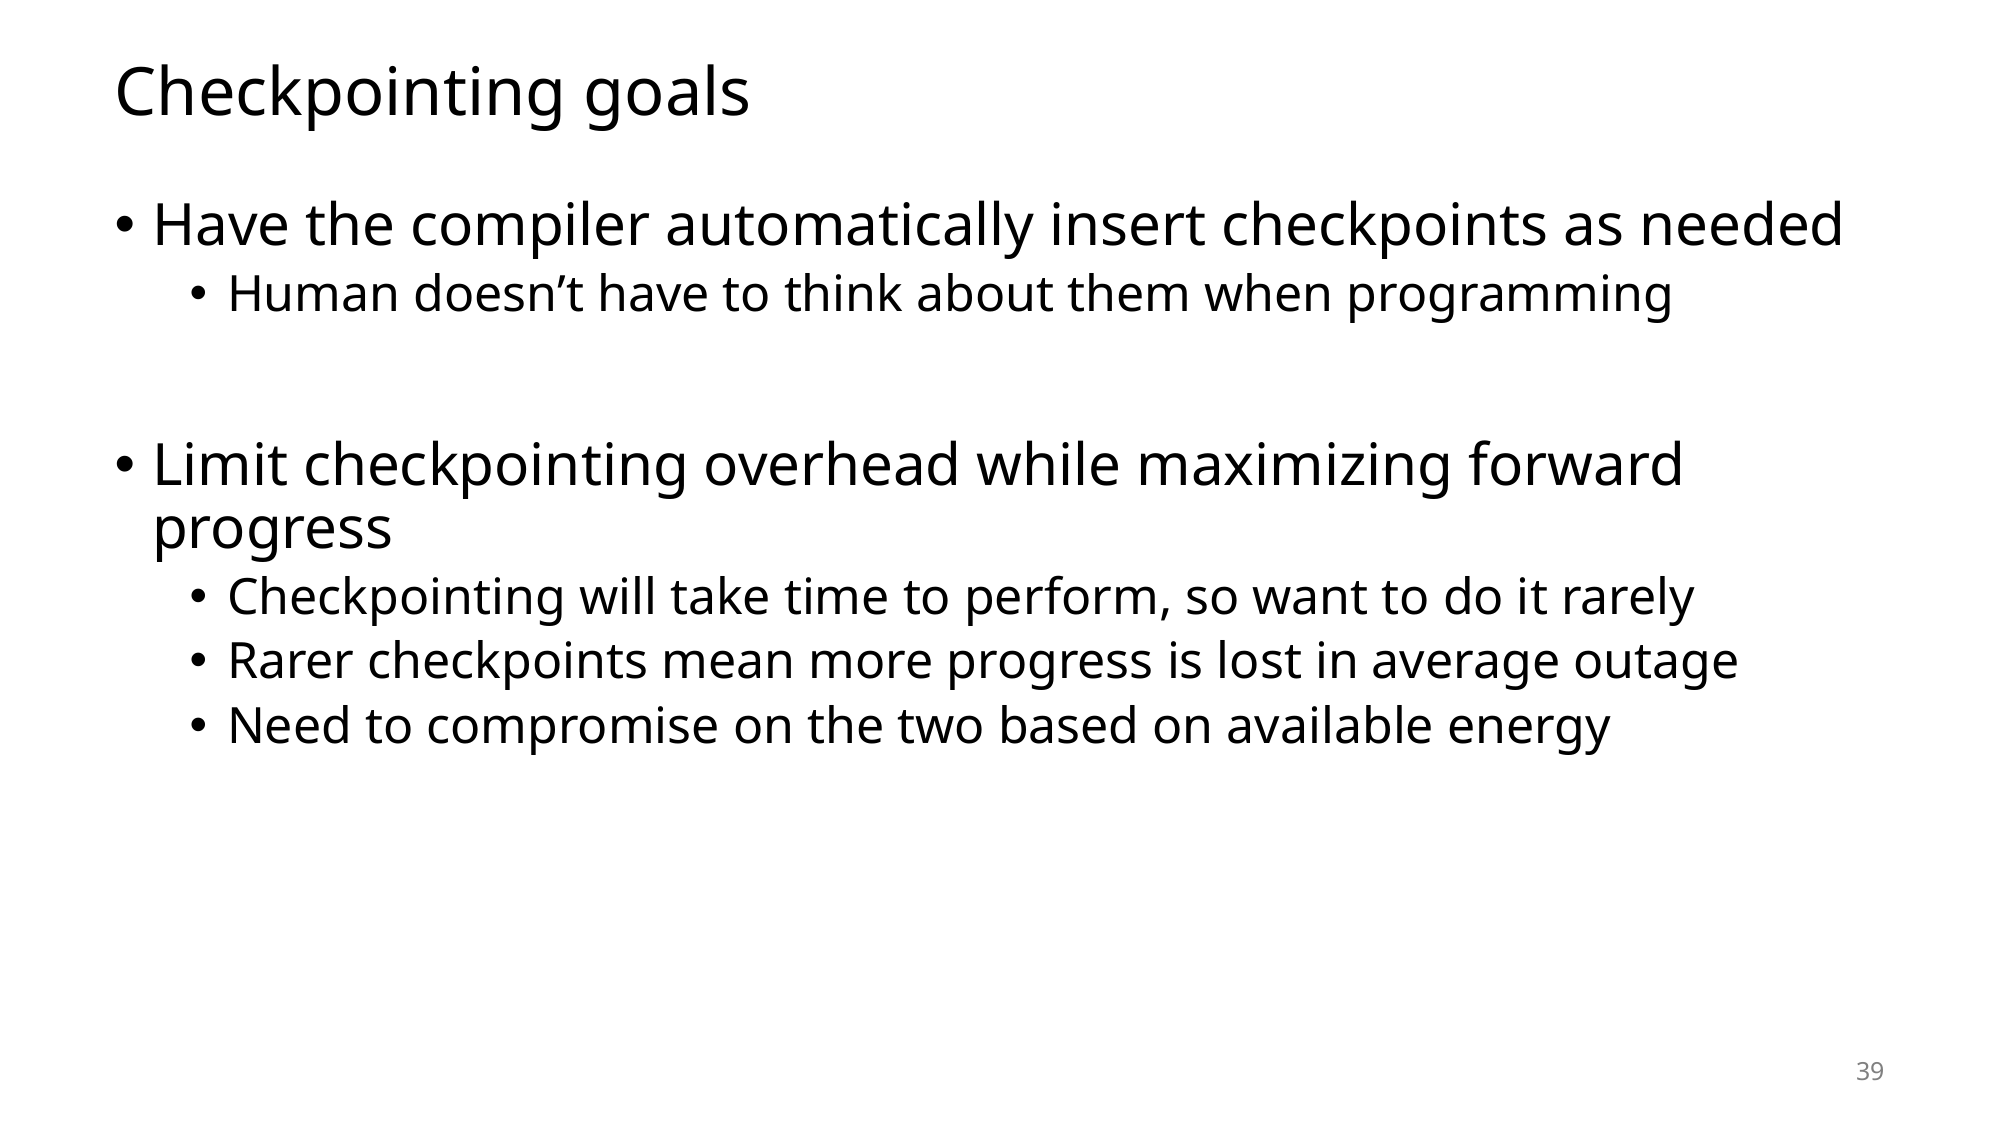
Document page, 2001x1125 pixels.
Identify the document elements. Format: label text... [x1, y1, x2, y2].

title Checkpointing goals [99, 37, 1900, 150]
list Have the compiler automatically insert checkpoints as needed Human doesn’t have to think about them when programming Limit checkpointing overhead while maximizing forward progress Checkpointing will take time to perform, so want to do it rarely Rarer checkpoints mean more progress is lost in average outage Need to compromise on the two based on available energy [99, 187, 1900, 1013]
slide_number 39 [1749, 1042, 1900, 1103]
